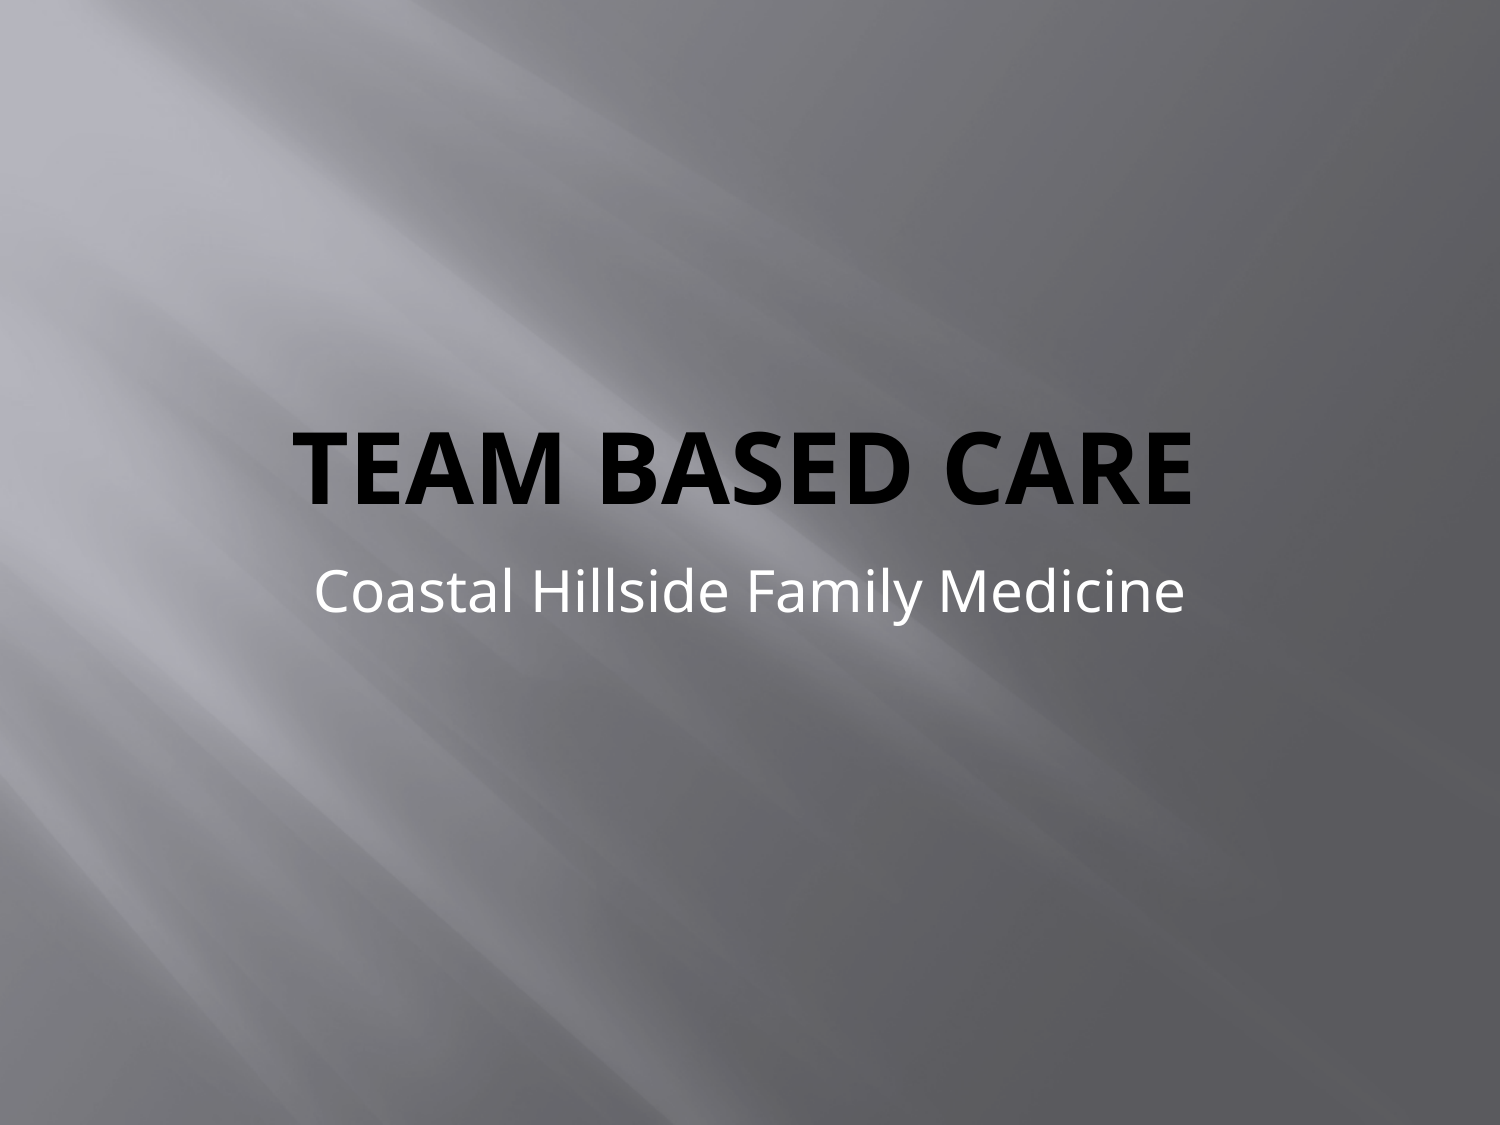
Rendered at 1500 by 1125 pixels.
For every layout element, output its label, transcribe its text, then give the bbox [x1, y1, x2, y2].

title TEAM BASED CARE [69, 224, 1420, 525]
subtitle Coastal Hillside Family Medicine [225, 546, 1275, 834]
